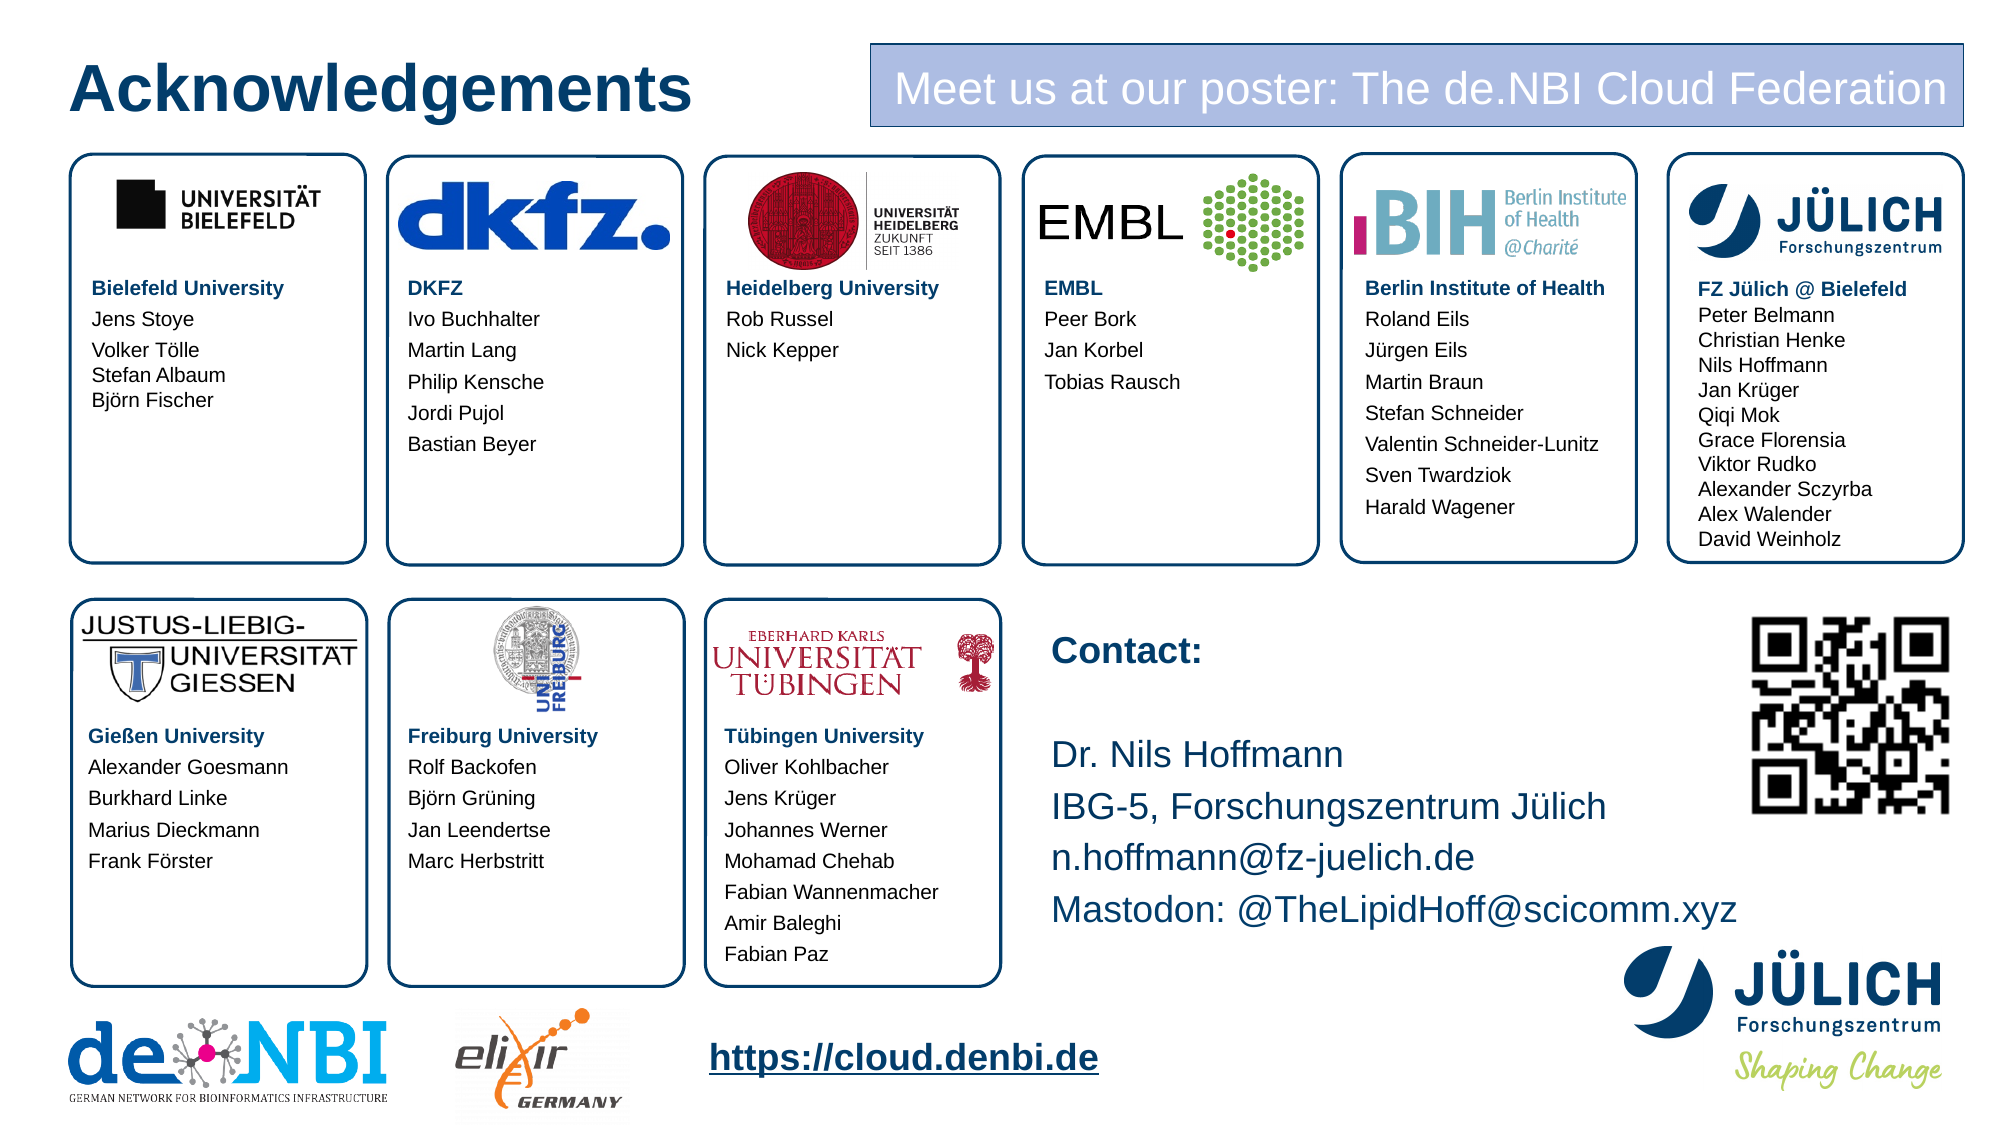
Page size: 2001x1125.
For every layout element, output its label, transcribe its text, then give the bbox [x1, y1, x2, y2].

text_box [70, 154, 366, 550]
text_box Tübingen University Oliver Kohlbacher Jens Krüger Johannes Werner Mohamad Chehab Fabian Wannenmacher Amir Baleghi Fabian Paz [704, 712, 1000, 1018]
text_box Freiburg University Rolf Backofen Björn Grüning Jan Leendertse Marc Herbstritt [388, 712, 684, 949]
text_box [1668, 153, 1964, 563]
text_box Berlin Institute of Health Roland Eils Jürgen Eils Martin Braun Stefan Schneider Valentin Schneider-Lunitz Sven Twardziok Harald Wagener [1345, 264, 1641, 554]
picture [1624, 946, 1943, 1091]
picture [1035, 171, 1308, 275]
text_box Heidelberg University Rob Russel Nick Kepper [706, 264, 1002, 571]
text_box Peter Belmann Christian Henke Nils Hoffmann Jan Krüger Qiqi Mok Grace Florensia Viktor Rudko Alexander Sczyrba Alex Walender David Weinholz [1678, 291, 1932, 523]
picture [77, 613, 362, 705]
picture [1688, 184, 1943, 261]
text_box [1346, 554, 1632, 563]
picture [490, 603, 583, 715]
text_box [704, 156, 1001, 550]
text_box [388, 599, 685, 987]
picture [747, 172, 959, 270]
text_box [387, 156, 683, 548]
picture [1745, 604, 1964, 821]
picture [67, 1018, 388, 1102]
picture [115, 179, 322, 229]
text_box https://cloud.denbi.de [662, 1018, 1146, 1094]
text_box FZ Jülich @ Bielefeld [1678, 265, 1940, 338]
text_box [71, 599, 367, 987]
text_box [1341, 153, 1637, 553]
text_box Gießen University Alexander Goesmann Burkhard Linke Marius Dieckmann Frank Förster [68, 712, 364, 949]
text_box Meet us at our poster: The de.NBI Cloud Federation [870, 43, 1964, 127]
picture [711, 611, 994, 707]
picture [398, 181, 670, 250]
text_box DKFZ Ivo Buchhalter Martin Lang Philip Kensche Jordi Pujol Bastian Beyer [388, 264, 684, 571]
text_box EMBL Peer Bork Jan Korbel Tobias Rausch [1024, 264, 1320, 571]
text_box [707, 599, 1001, 970]
text_box Bielefeld University Jens Stoye Volker Tölle Stefan Albaum Björn Fischer [72, 264, 368, 571]
picture [455, 1007, 630, 1125]
text_box [1023, 155, 1319, 549]
text_box [339, 733, 632, 1121]
text_box Contact: Dr. Nils Hoffmann IBG-5, Forschungszentrum Jülich n.hoffmann@fz-juelich.de Mastodon: @TheLipidHoff@scicomm.xyz [1036, 604, 1775, 946]
title Acknowledgements [68, 34, 1932, 161]
picture [1354, 188, 1626, 258]
